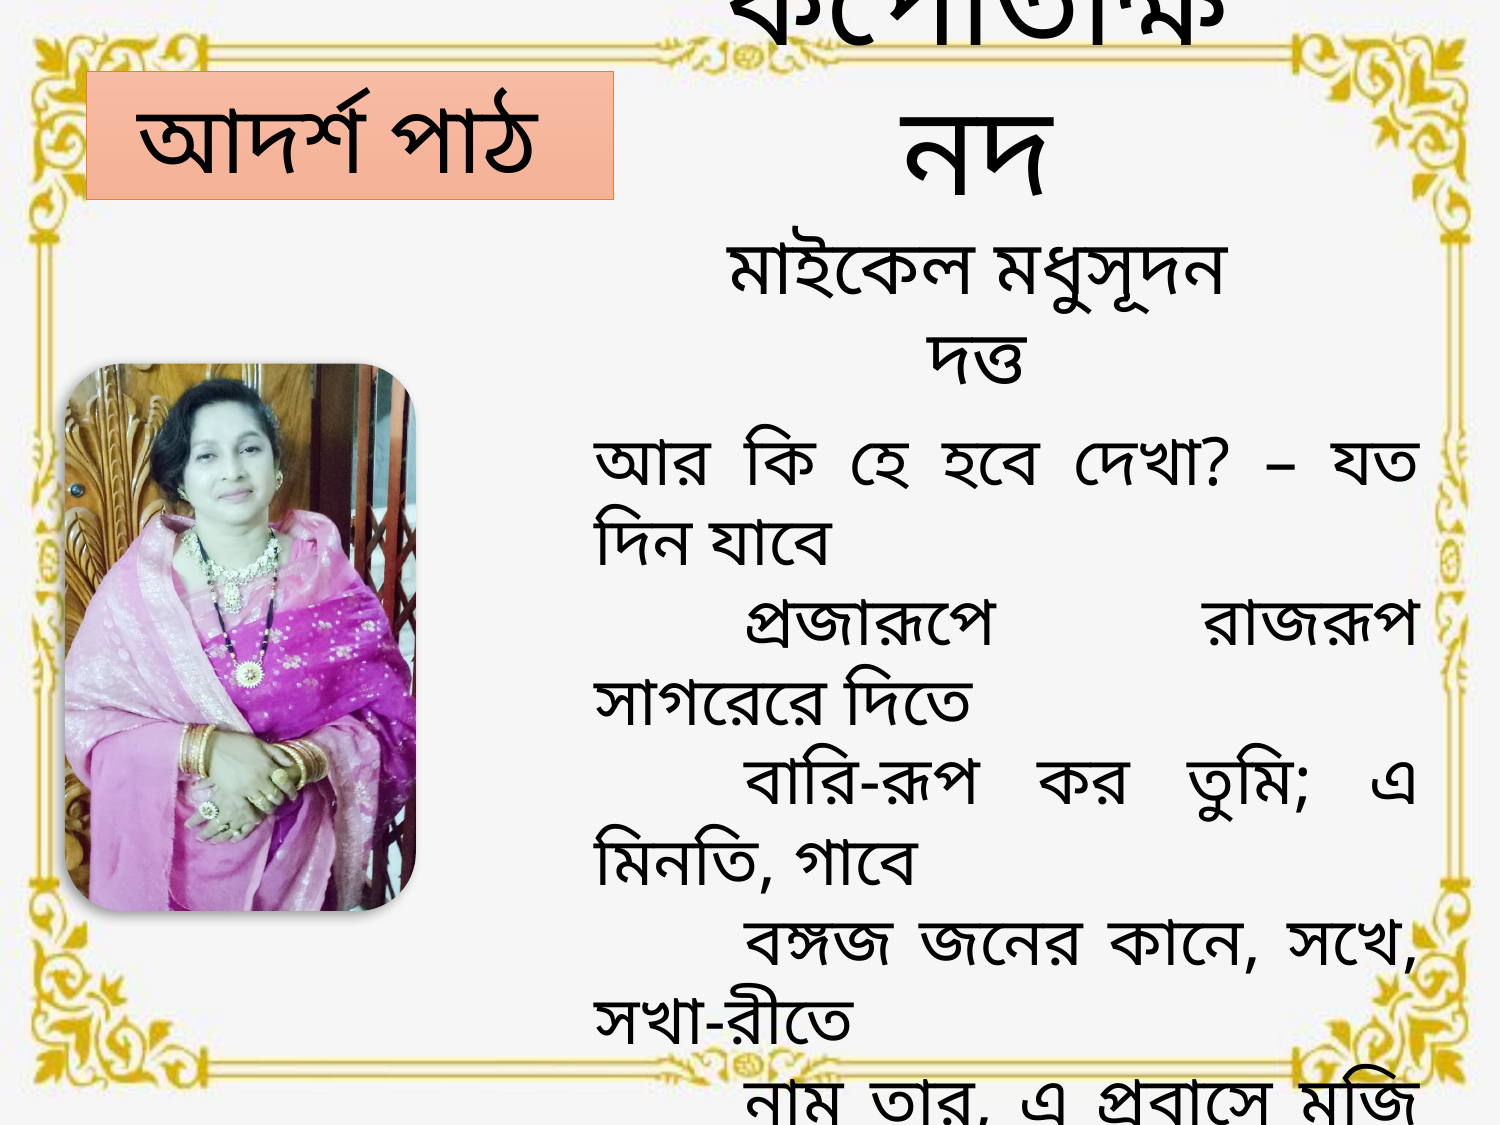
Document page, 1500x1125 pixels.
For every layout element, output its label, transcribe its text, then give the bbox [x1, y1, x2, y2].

text_box আর কি হে হবে দেখা? – যত দিন যাবে প্রজারূপে রাজরূপ সাগরেরে দিতে বারি-রূপ কর তুমি; এ মিনতি, গাবে বঙ্গজ জনের কানে, সখে, সখা-রীতে নাম তার, এ প্রবাসে মজি প্রেম-ভাবে লইছে যে তব নাম বঙ্গের সঙ্গীতে। [579, 411, 1435, 1125]
text_box আদর্শ পাঠ [86, 71, 614, 200]
picture [0, 0, 1500, 1125]
text_box কপোতাক্ষ নদ মাইকেল মধুসূদন দত্ত [653, 136, 1302, 274]
